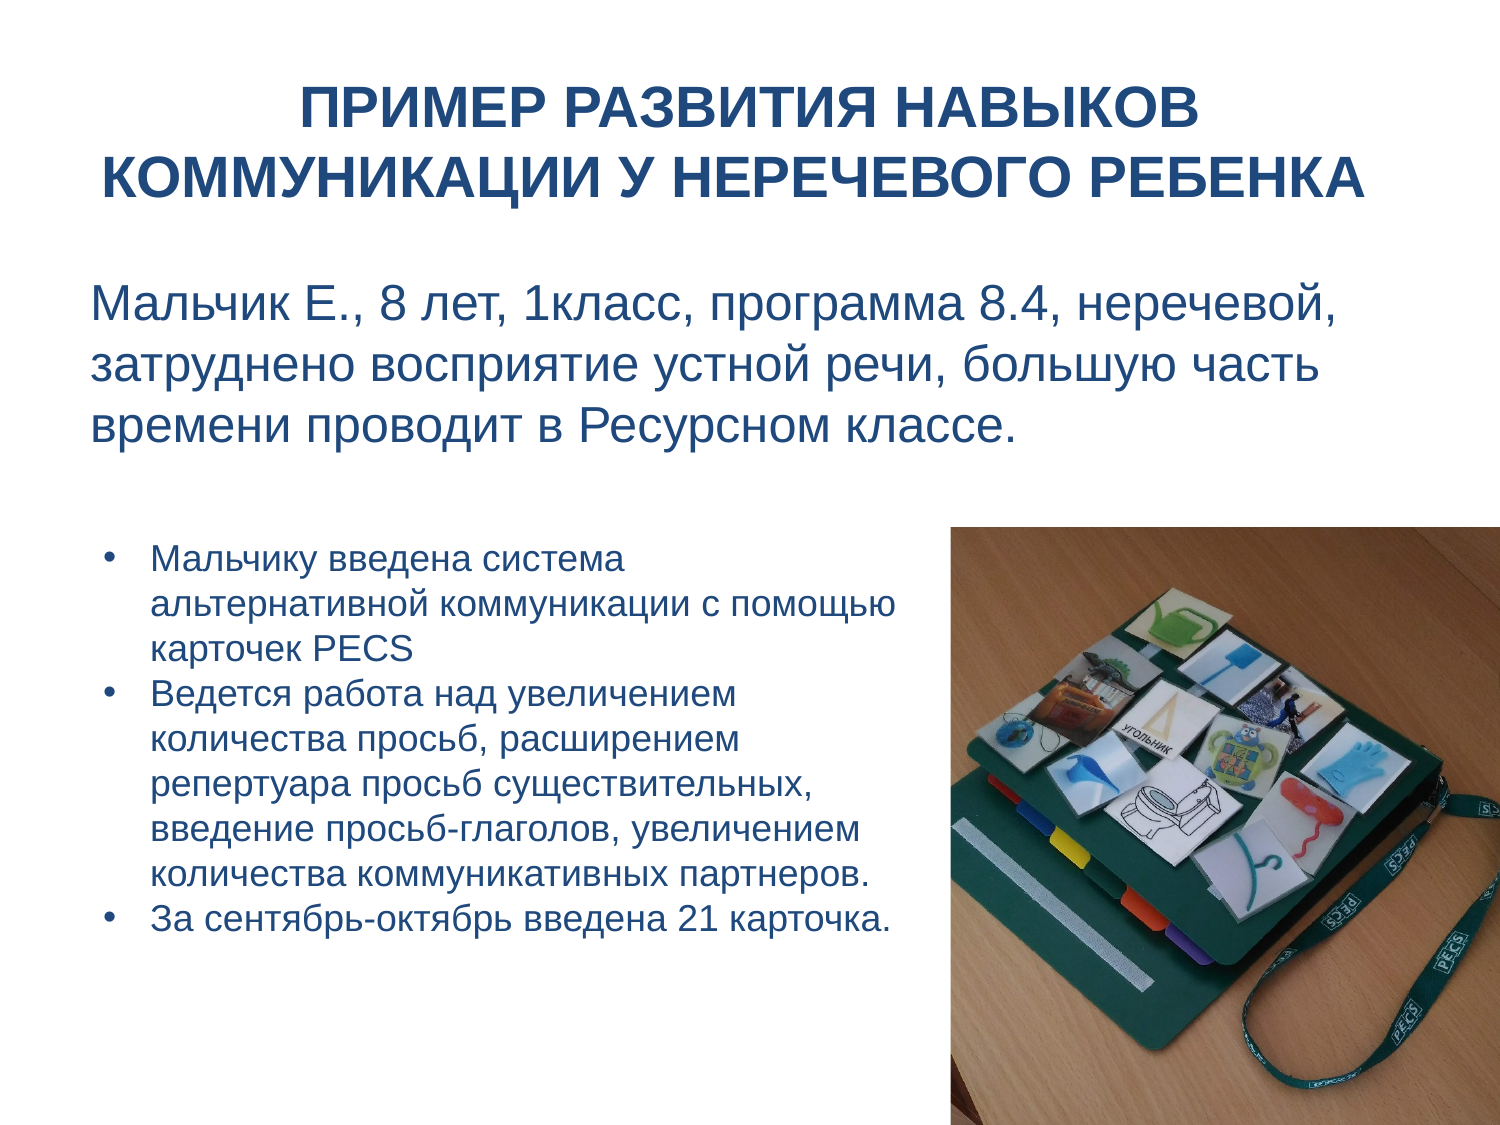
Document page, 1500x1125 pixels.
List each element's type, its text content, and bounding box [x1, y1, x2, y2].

title ПРИМЕР РАЗВИТИЯ НАВЫКОВ КОММУНИКАЦИИ У НЕРЕЧЕВОГО РЕБЕНКА [75, 45, 1425, 233]
list Мальчик Е., 8 лет, 1класс, программа 8.4, неречевой, затруднено восприятие устной речи, большую часть времени проводит в Ресурсном классе. [75, 262, 1425, 492]
text_box Мальчику введена система альтернативной коммуникации с помощью карточек PECS Ведется работа над увеличением количества просьб, расширением репертуара просьб существительных, введение просьб-глаголов, увеличением количества коммуникативных партнеров. За сентябрь-октябрь введена 21 карточка. [88, 527, 916, 992]
picture [950, 526, 1500, 1125]
